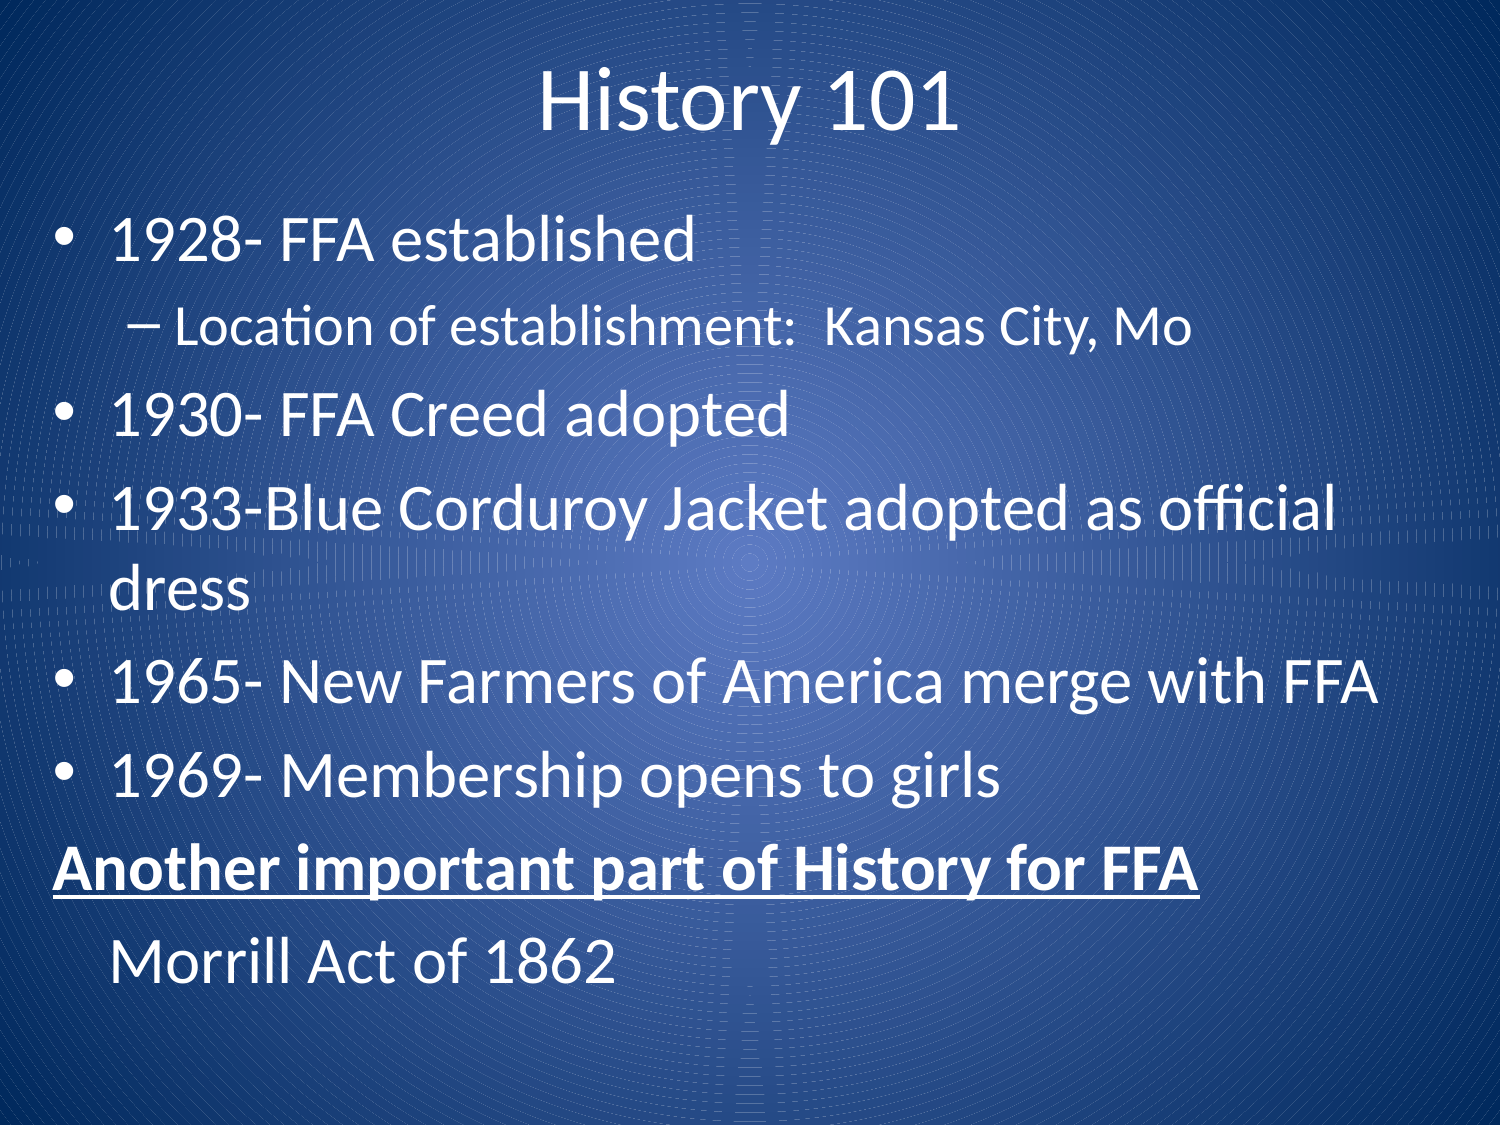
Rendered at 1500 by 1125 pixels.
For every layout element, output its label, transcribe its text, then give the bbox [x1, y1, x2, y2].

title History 101 [75, 0, 1425, 187]
list 1928- FFA established Location of establishment: Kansas City, Mo 1930- FFA Creed adopted 1933-Blue Corduroy Jacket adopted as official dress 1965- New Farmers of America merge with FFA 1969- Membership opens to girls Another important part of History for FFA Morrill Act of 1862 [37, 187, 1500, 1075]
